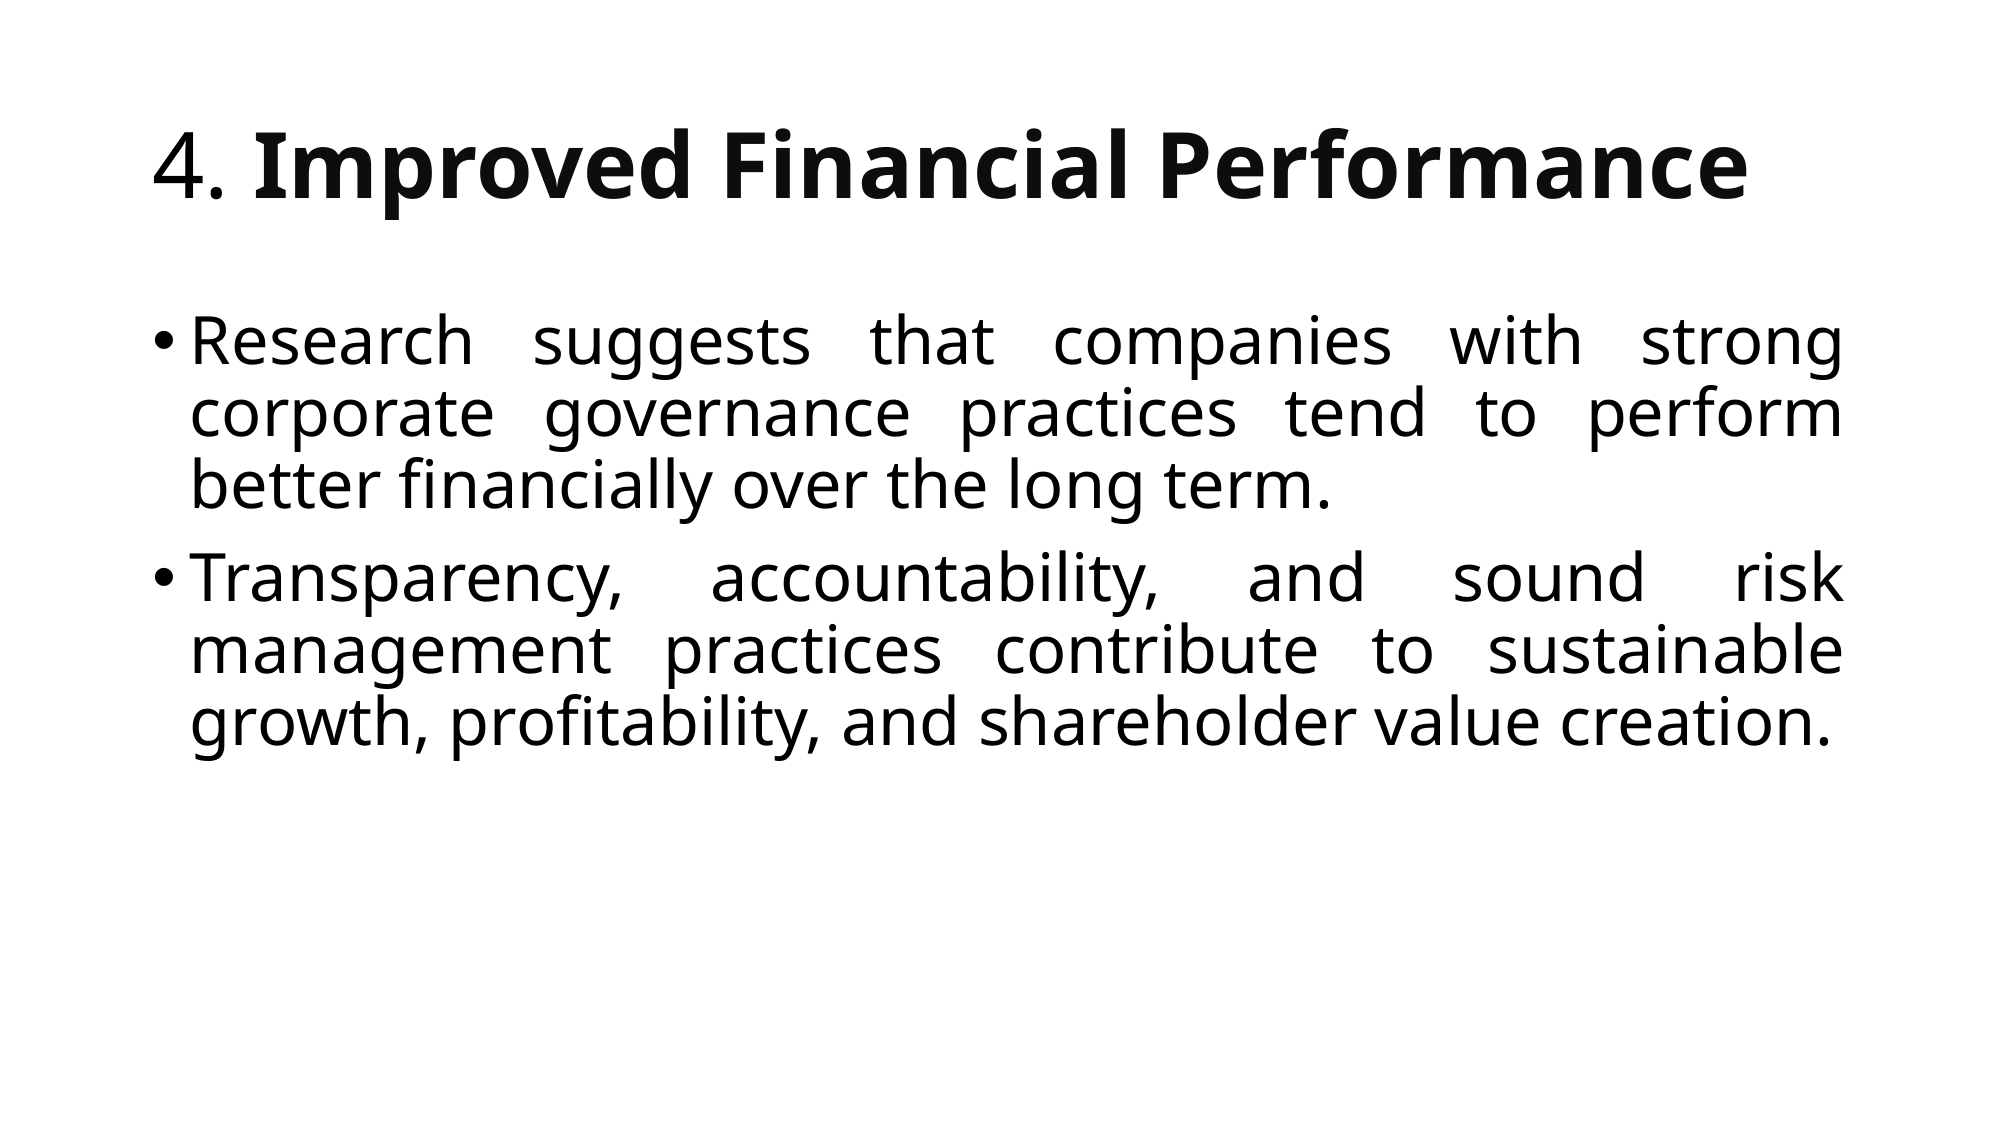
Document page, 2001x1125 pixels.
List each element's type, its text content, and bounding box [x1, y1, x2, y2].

list Research suggests that companies with strong corporate governance practices tend to perform better financially over the long term. Transparency, accountability, and sound risk management practices contribute to sustainable growth, profitability, and shareholder value creation. [137, 299, 1863, 1014]
title 4. Improved Financial Performance [137, 59, 1863, 278]
